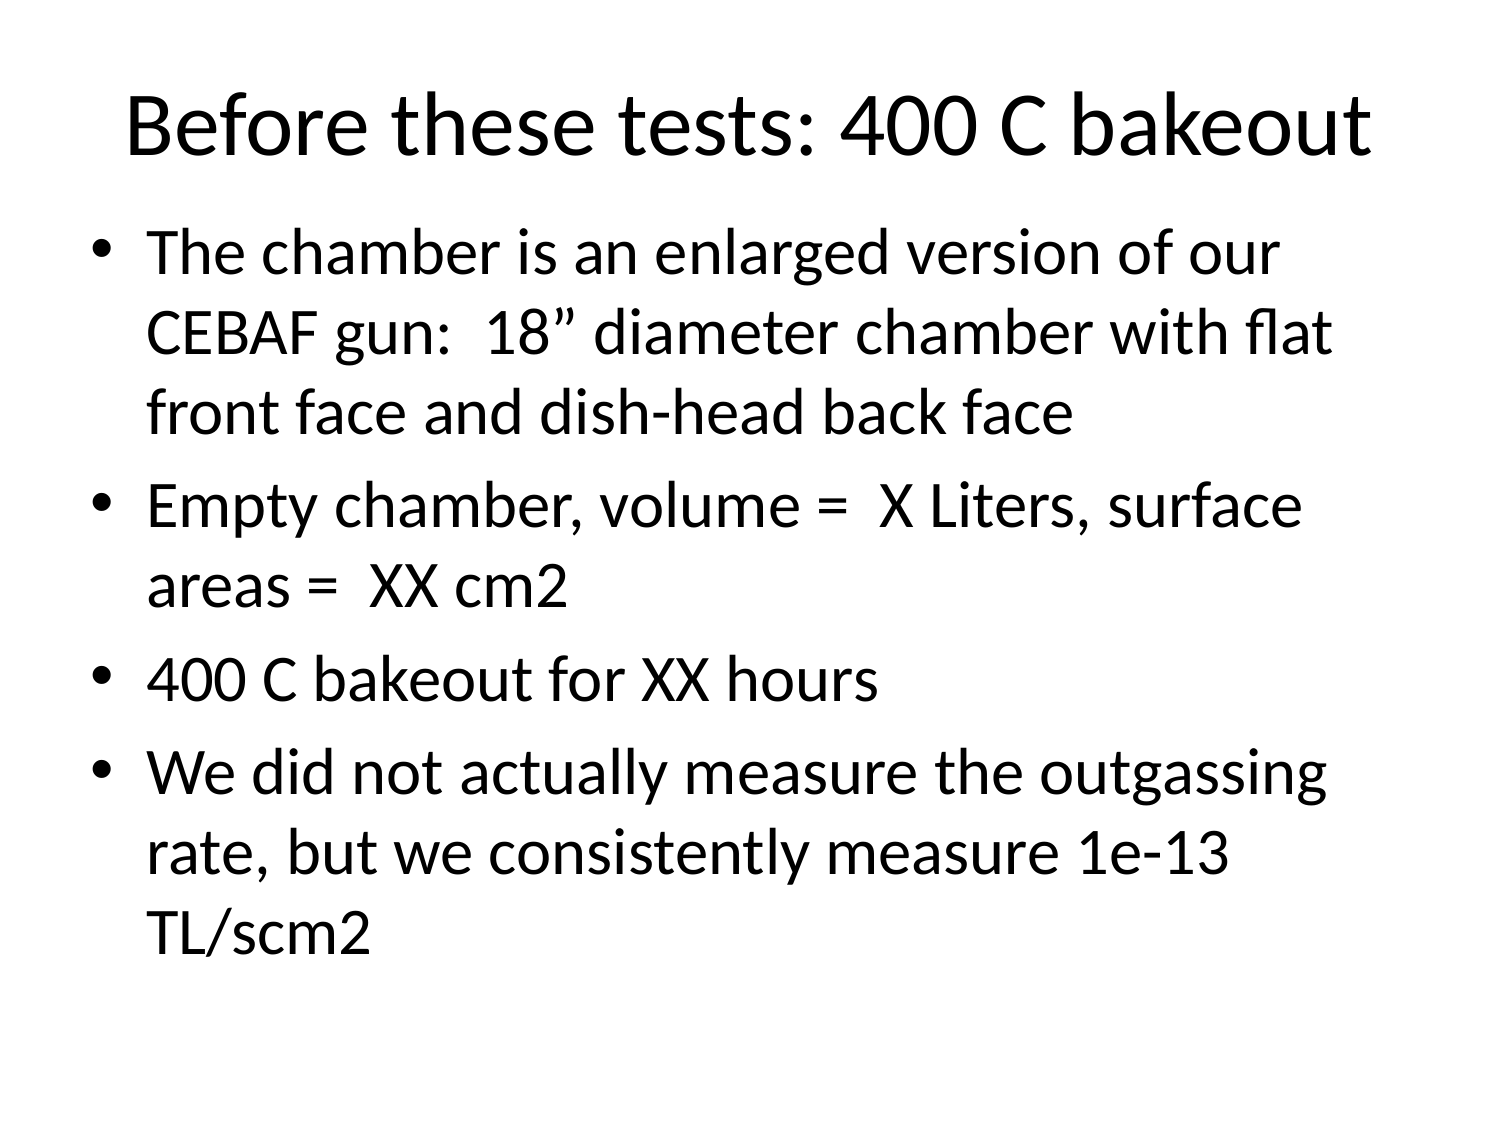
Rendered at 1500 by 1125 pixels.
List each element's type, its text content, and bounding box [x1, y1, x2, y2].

title Before these tests: 400 C bakeout [75, 24, 1425, 200]
list The chamber is an enlarged version of our CEBAF gun: 18” diameter chamber with flat front face and dish-head back face Empty chamber, volume = X Liters, surface areas = XX cm2 400 C bakeout for XX hours We did not actually measure the outgassing rate, but we consistently measure 1e-13 TL/scm2 [75, 200, 1425, 1013]
